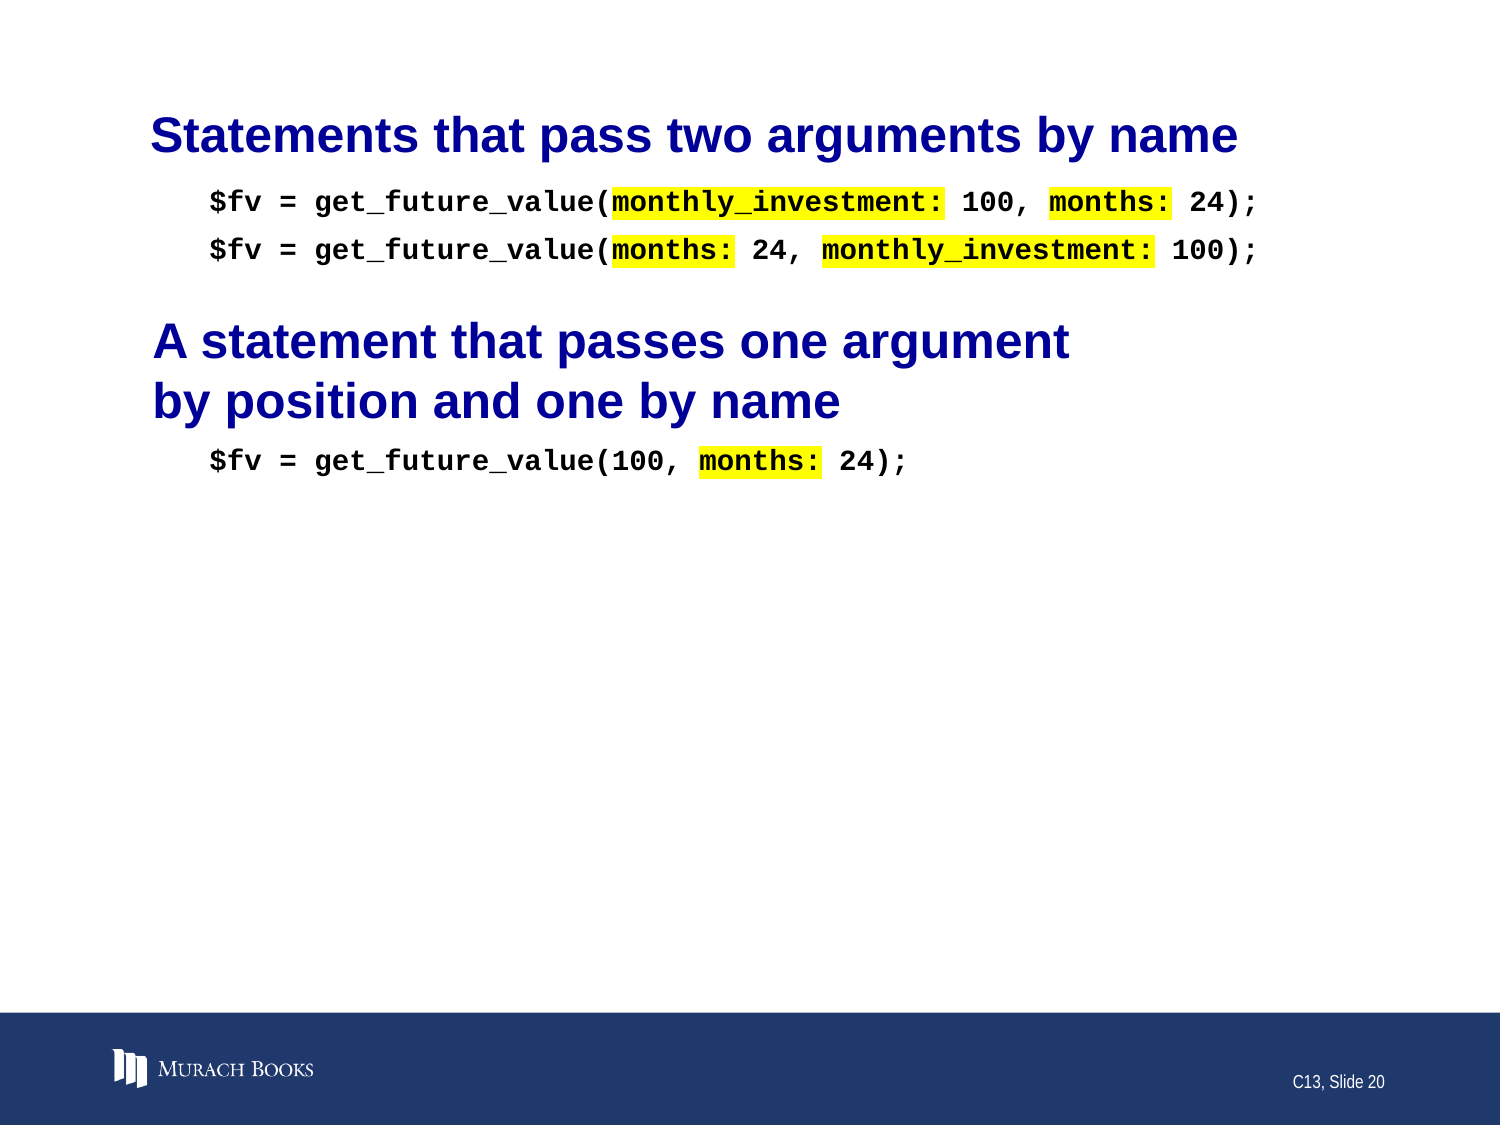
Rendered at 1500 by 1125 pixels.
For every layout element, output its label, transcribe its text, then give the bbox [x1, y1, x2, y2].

slide_number C13, Slide 20 [1087, 1025, 1400, 1100]
title Statements that pass two arguments by name [150, 102, 1350, 164]
list $fv = get_future_value(monthly_investment: 100, months: 24); $fv = get_future_value(months: 24, monthly_investment: 100); A statement that passes one argument by position and one by name $fv = get_future_value(100, months: 24); [137, 174, 1350, 975]
footer [12, 1025, 463, 1100]
